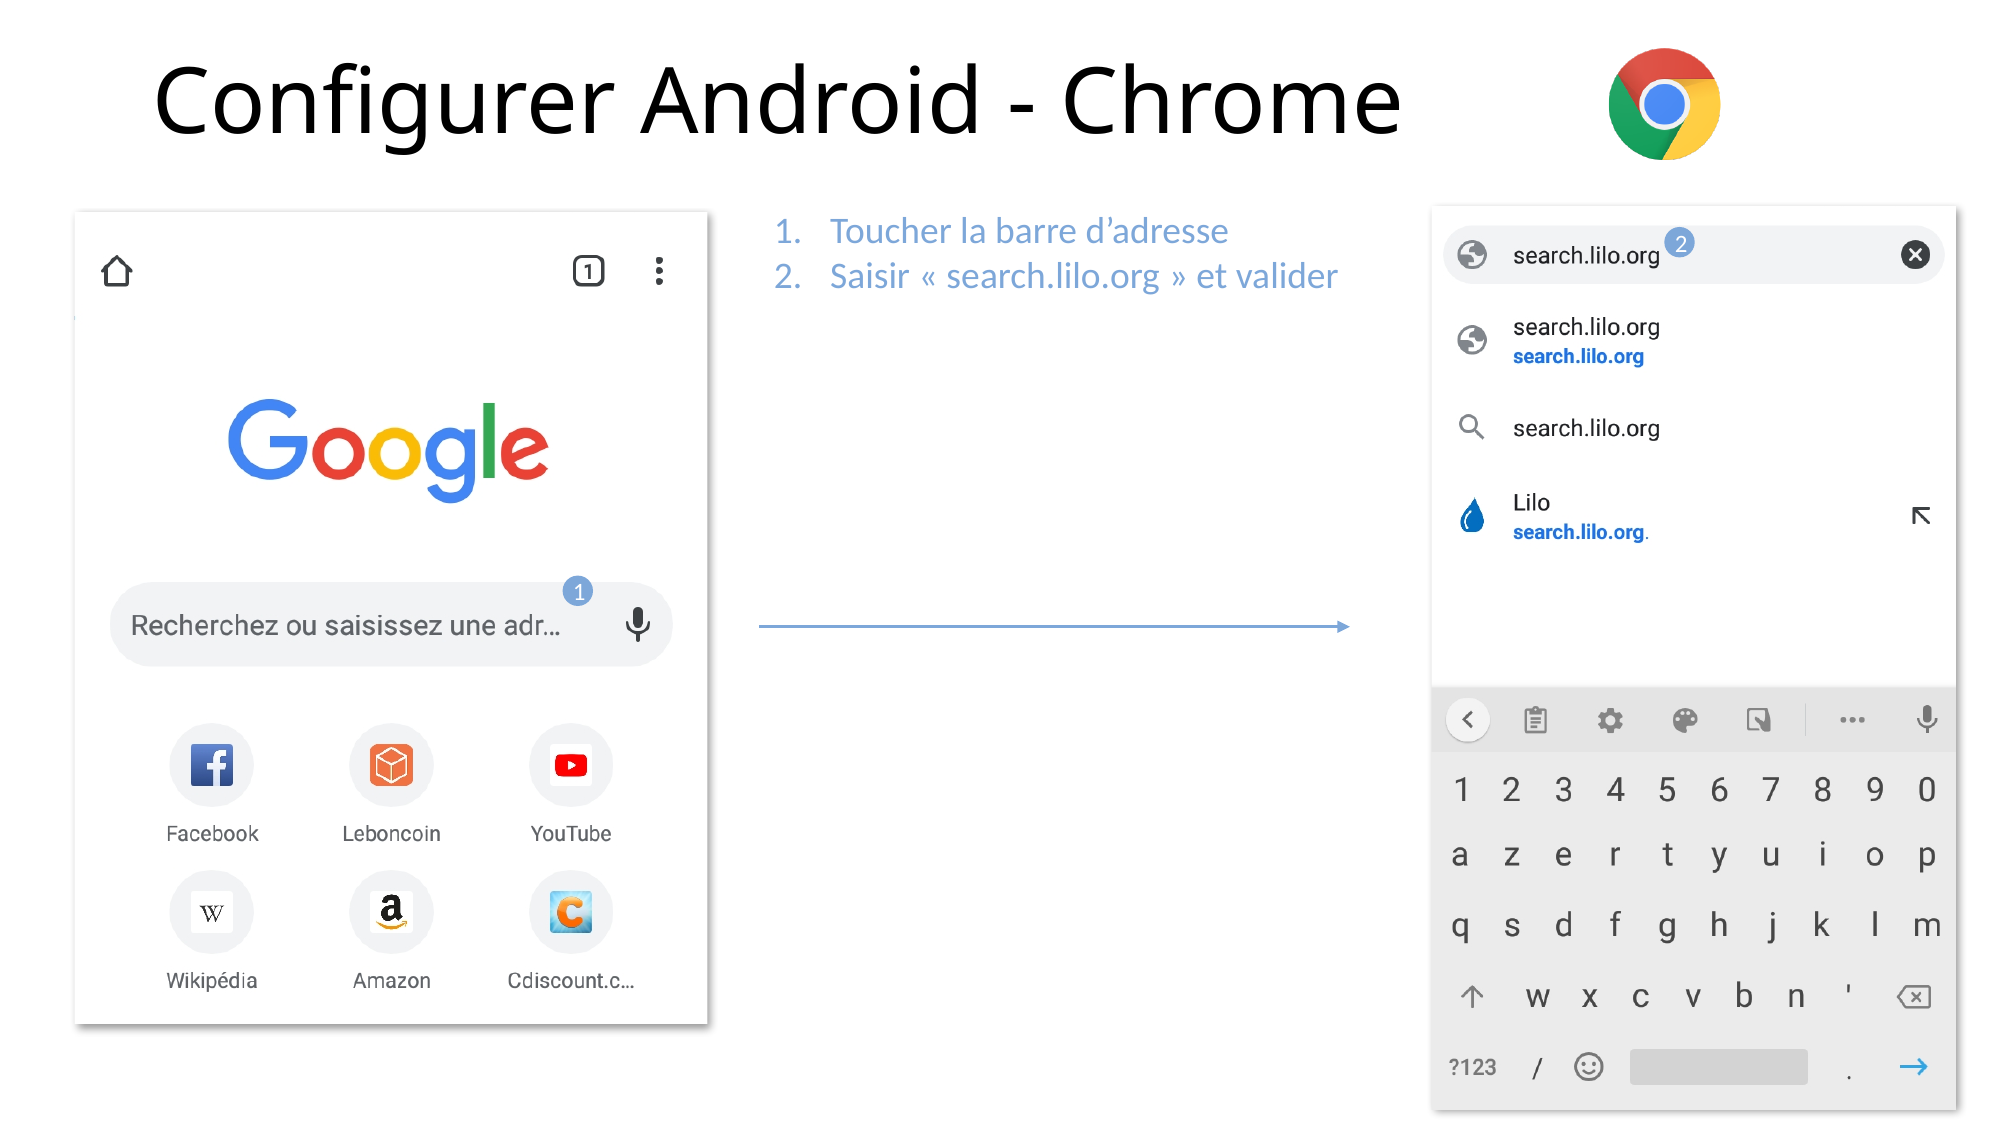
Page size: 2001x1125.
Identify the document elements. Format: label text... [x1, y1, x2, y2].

picture [1608, 48, 1725, 160]
title Configurer Android - Chrome [137, 34, 1863, 174]
text_box Toucher la barre d’adresse Saisir « search.lilo.org » et valider [759, 199, 1383, 304]
picture [74, 211, 708, 1024]
picture [1431, 206, 1956, 1110]
